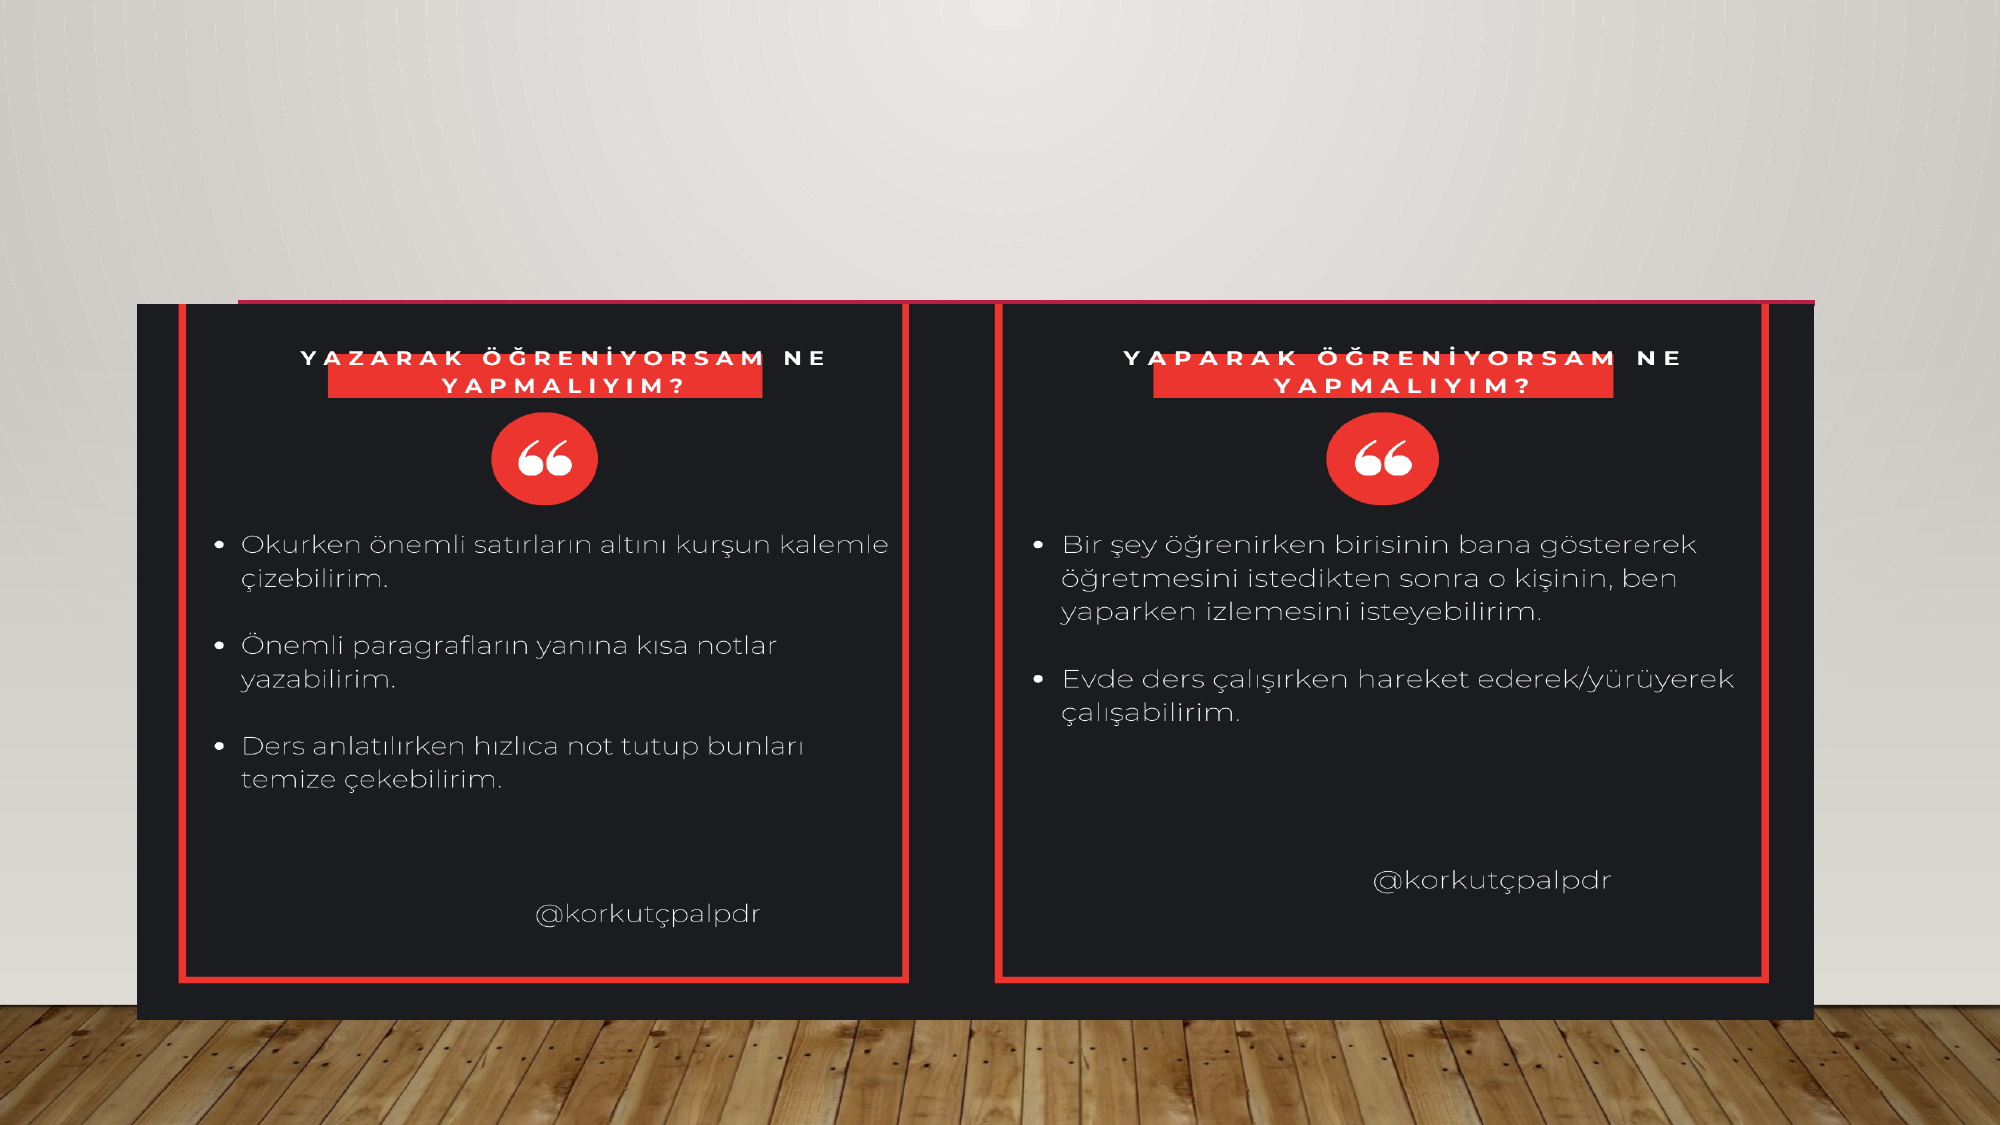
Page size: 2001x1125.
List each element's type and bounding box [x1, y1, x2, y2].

picture [0, 303, 2000, 1125]
list [952, 303, 1814, 1021]
